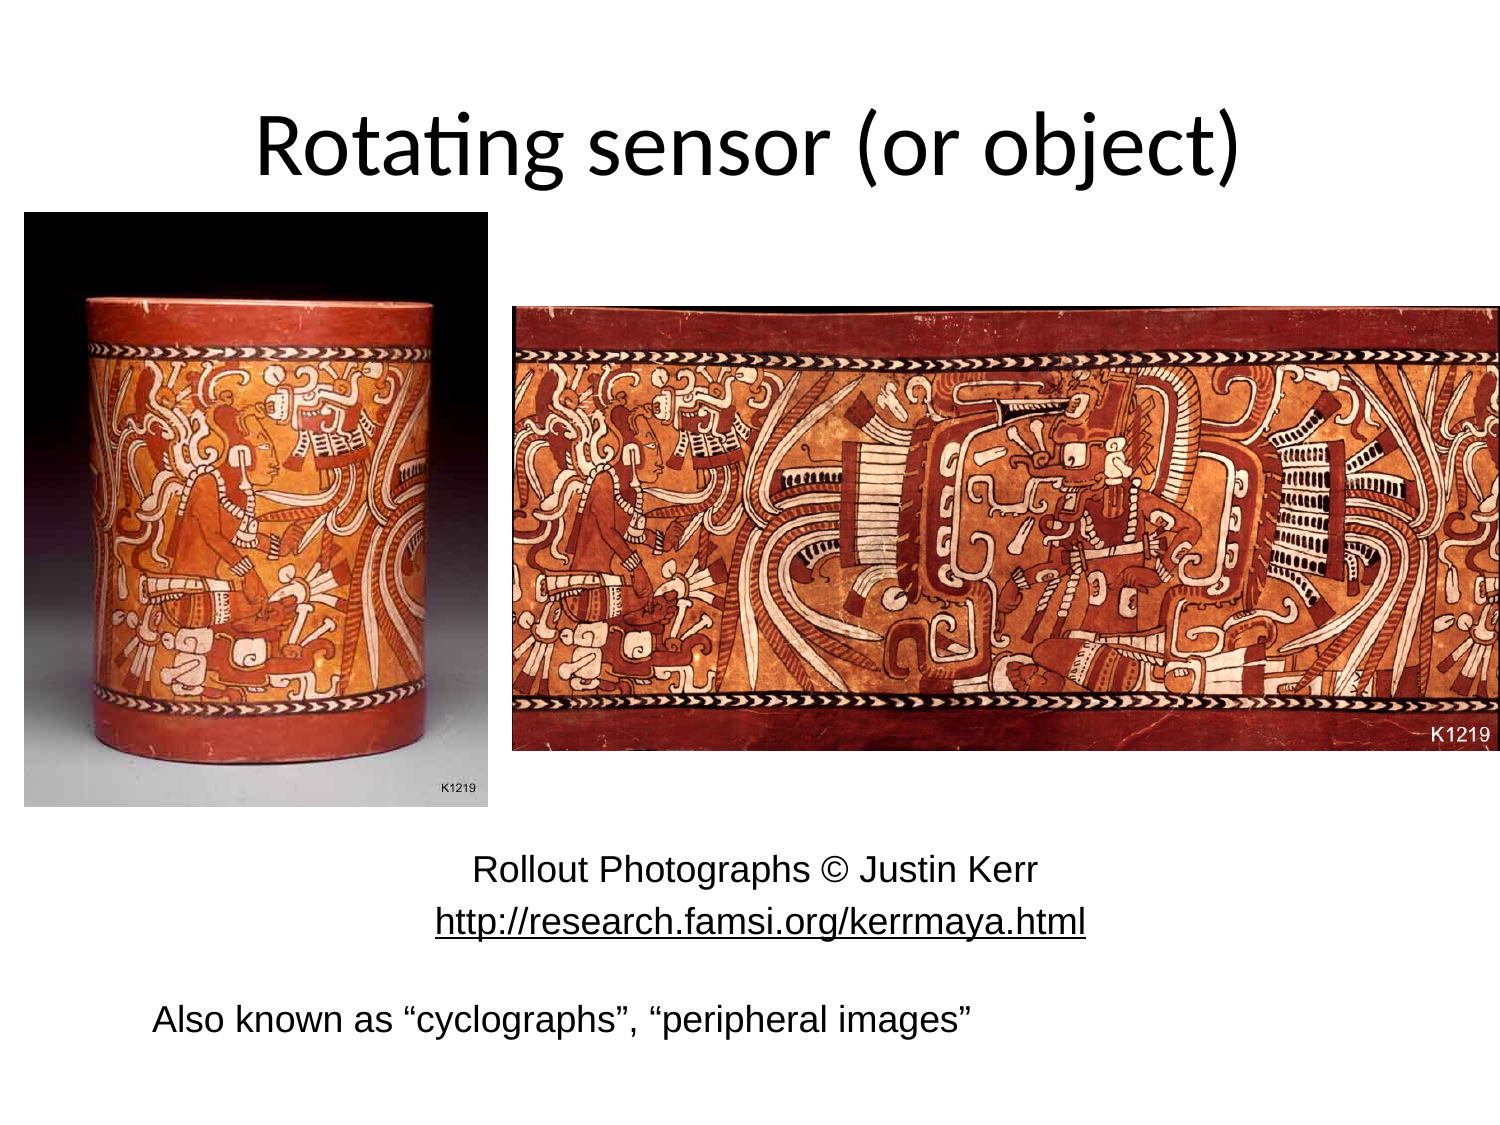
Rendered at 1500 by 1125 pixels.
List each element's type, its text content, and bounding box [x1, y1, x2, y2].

picture [24, 212, 489, 807]
text_box http://research.famsi.org/kerrmaya.html [420, 889, 1113, 950]
text_box Also known as “cyclographs”, “peripheral images” [137, 987, 1413, 1063]
picture [512, 305, 1500, 751]
text_box Rollout Photographs © Justin Kerr [471, 844, 1064, 889]
title Rotating sensor (or object) [75, 45, 1425, 233]
